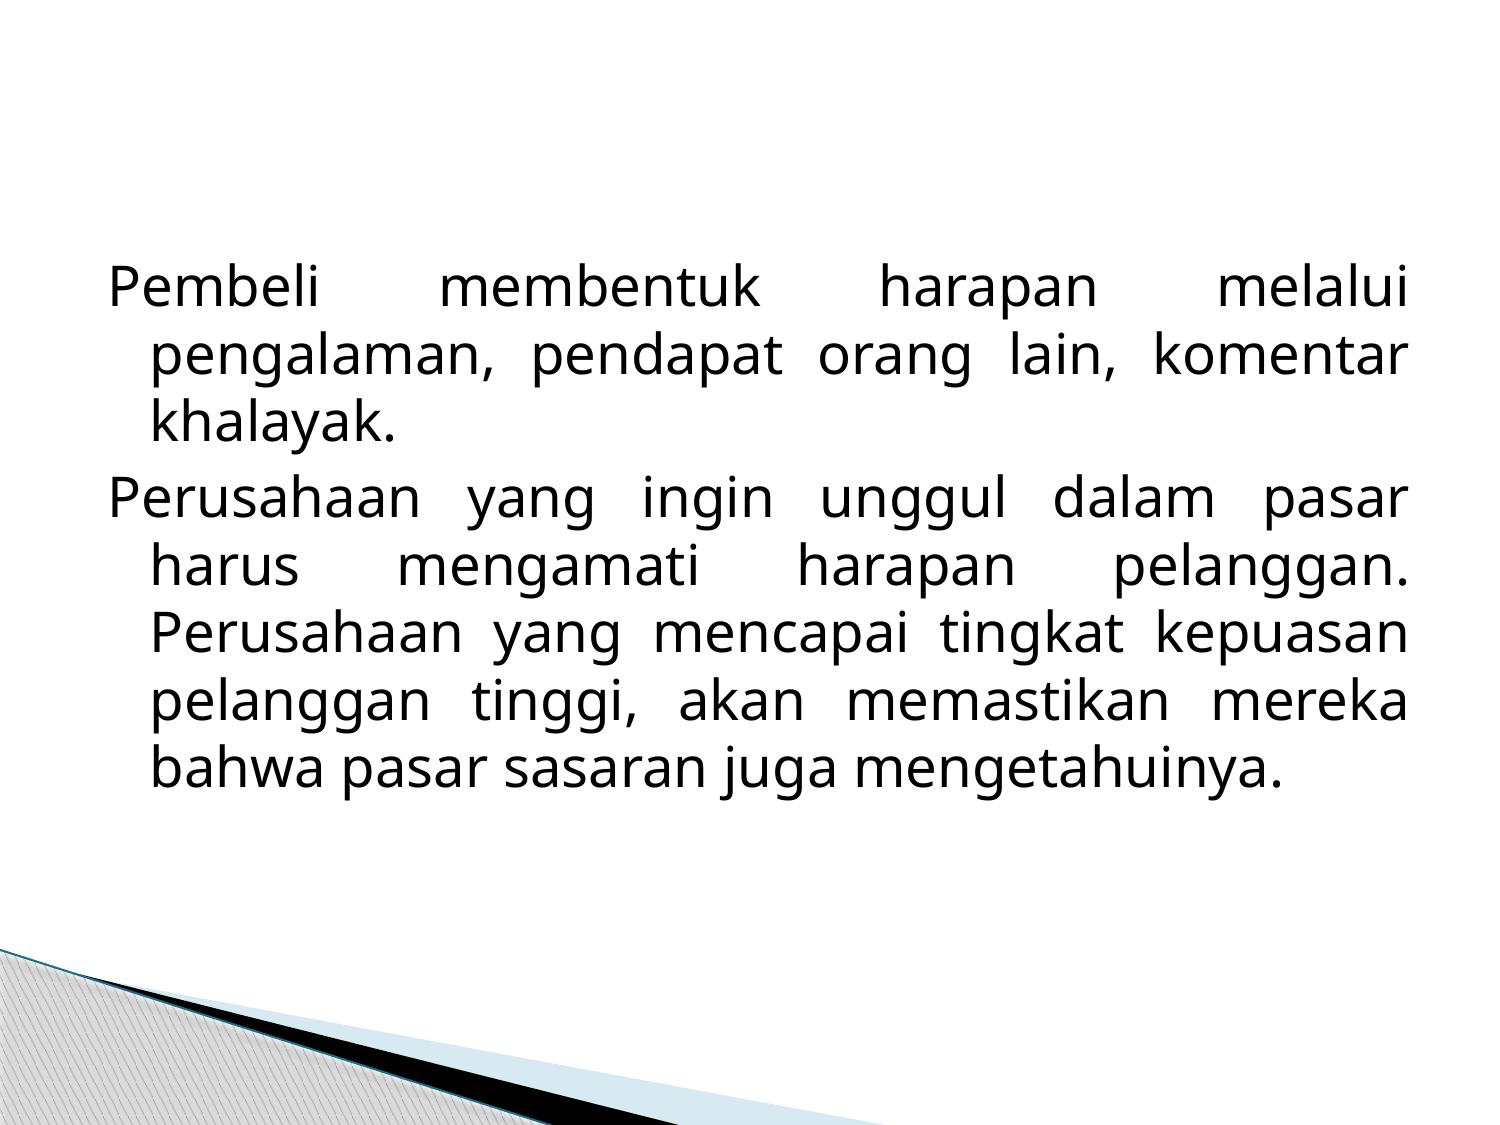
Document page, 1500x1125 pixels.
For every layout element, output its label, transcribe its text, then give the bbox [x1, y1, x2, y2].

list Pembeli membentuk harapan melalui pengalaman, pendapat orang lain, komentar khalayak. Perusahaan yang ingin unggul dalam pasar harus mengamati harapan pelanggan. Perusahaan yang mencapai tingkat kepuasan pelanggan tinggi, akan memastikan mereka bahwa pasar sasaran juga mengetahuinya. [75, 243, 1425, 986]
